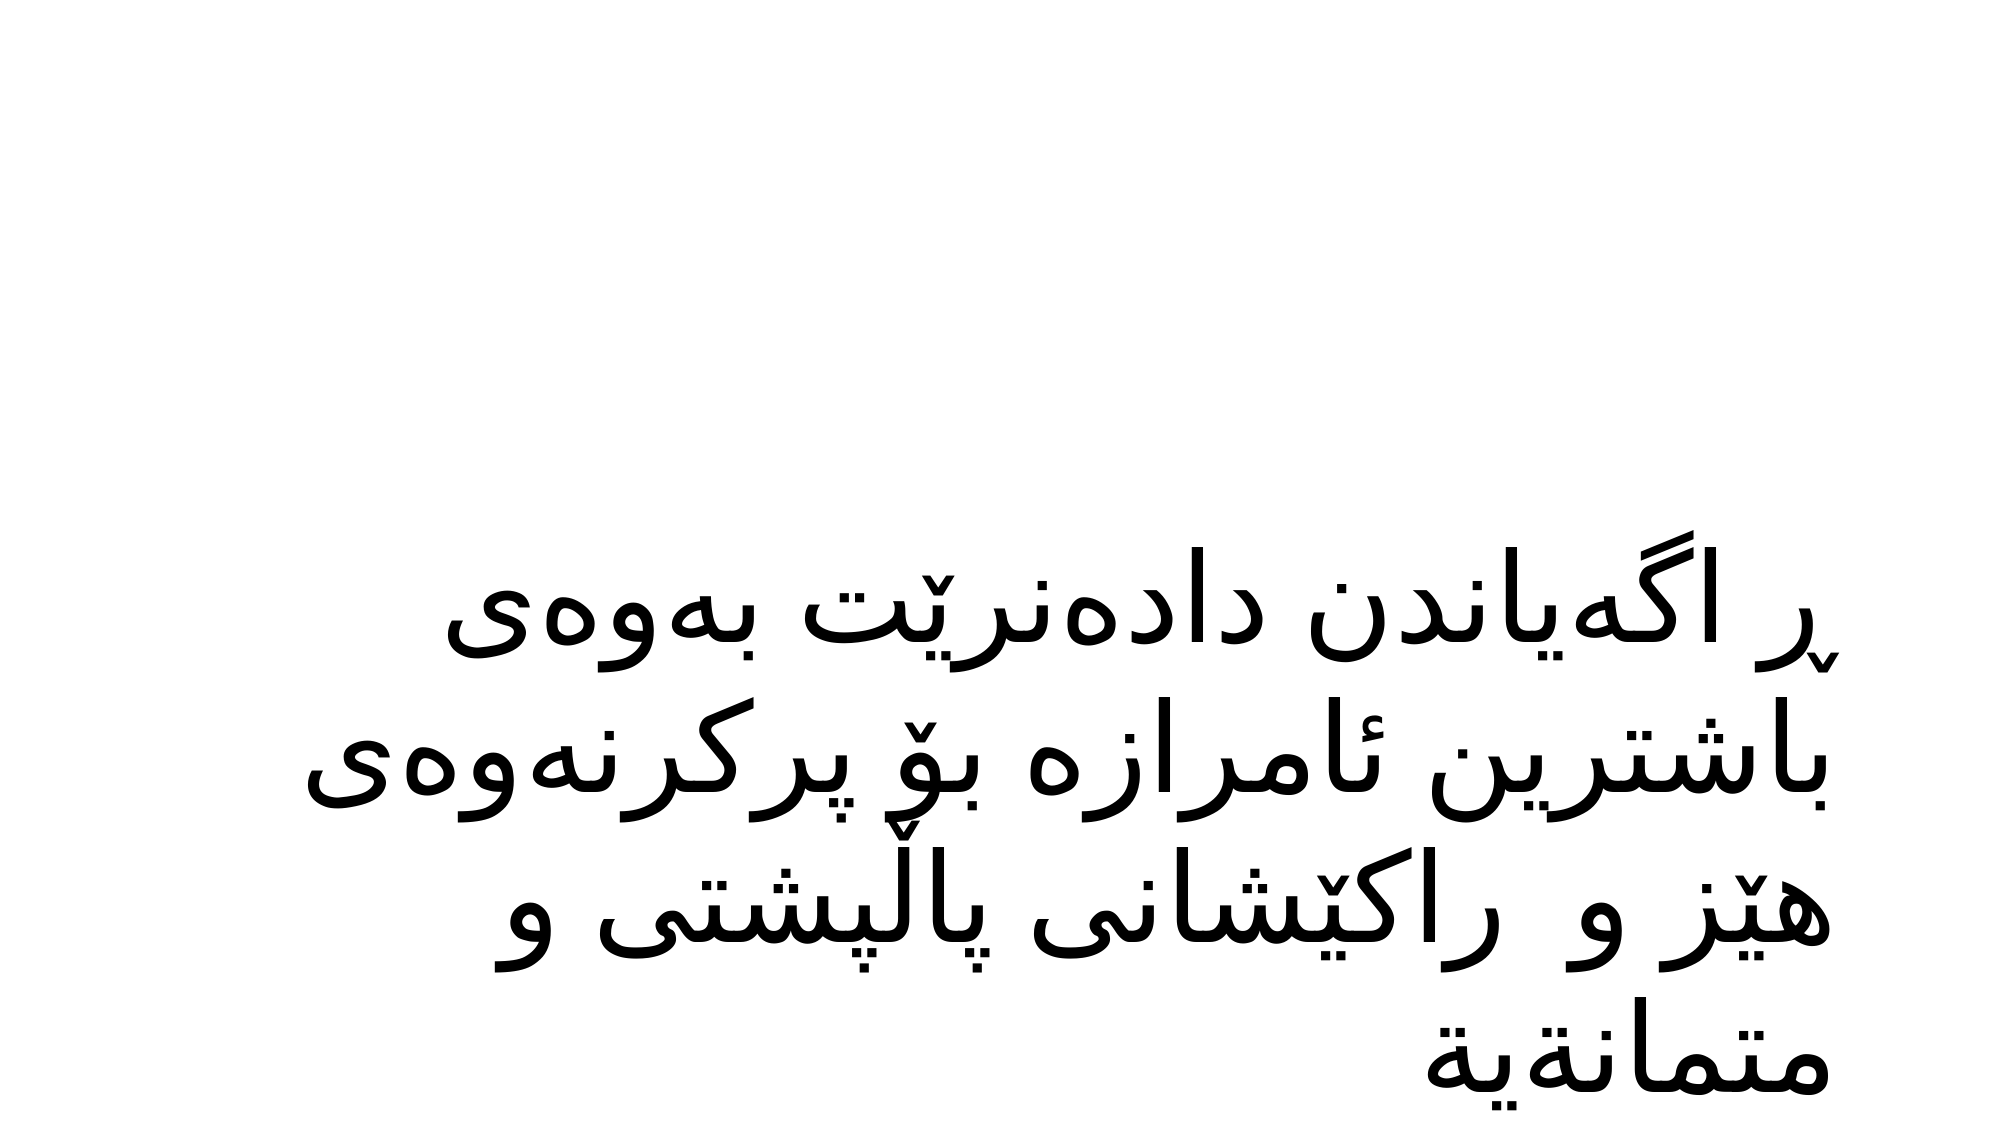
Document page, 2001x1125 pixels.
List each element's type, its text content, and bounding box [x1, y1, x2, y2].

text_box ڕ اگەیاندن دادەنرێت بەوەی باشترین ئامرازە بۆ پركرنەوەی هێز و راكێشانی پاڵپشتی و متمانةية [195, 510, 1854, 1125]
